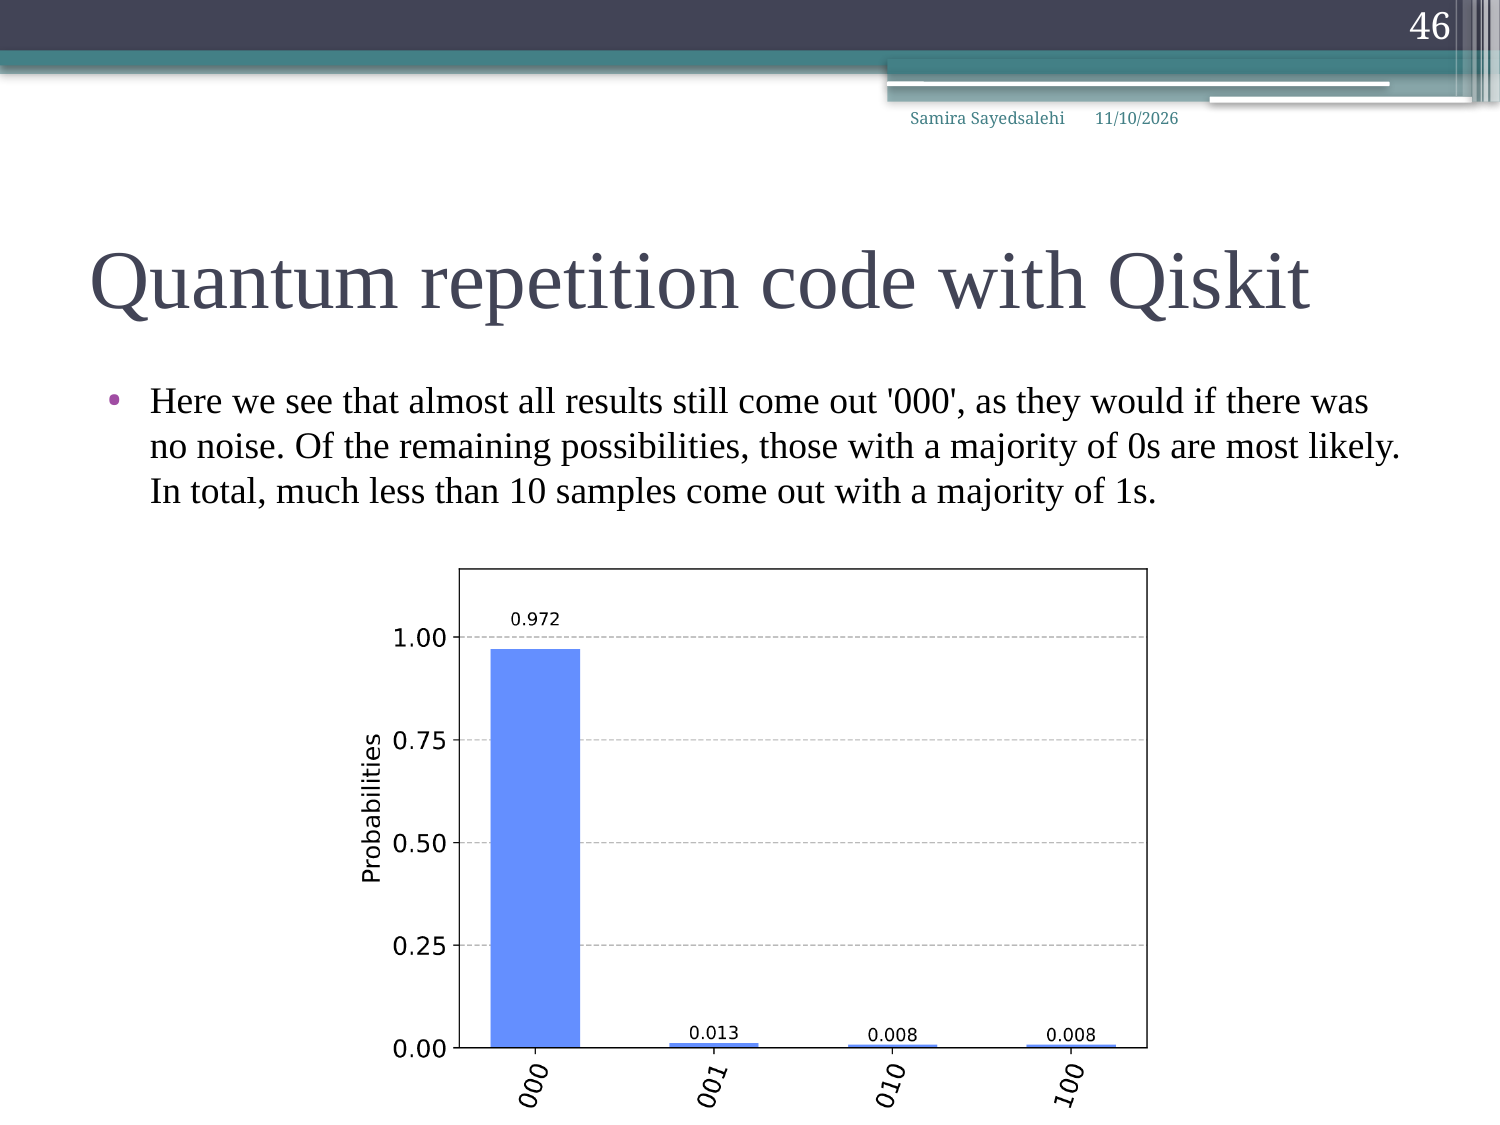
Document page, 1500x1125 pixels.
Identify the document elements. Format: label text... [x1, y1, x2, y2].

list Here we see that almost all results still come out '000', as they would if there was no noise. Of the remaining possibilities, those with a majority of 0s are most likely. In total, much less than 10 samples come out with a majority of 1s. [75, 368, 1425, 1079]
footer Samira Sayedsalehi [862, 100, 1080, 176]
slide_number 46 [1341, 0, 1466, 61]
title Quantum repetition code with Qiskit [75, 187, 1425, 363]
picture [344, 550, 1155, 1121]
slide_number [1080, 100, 1238, 176]
